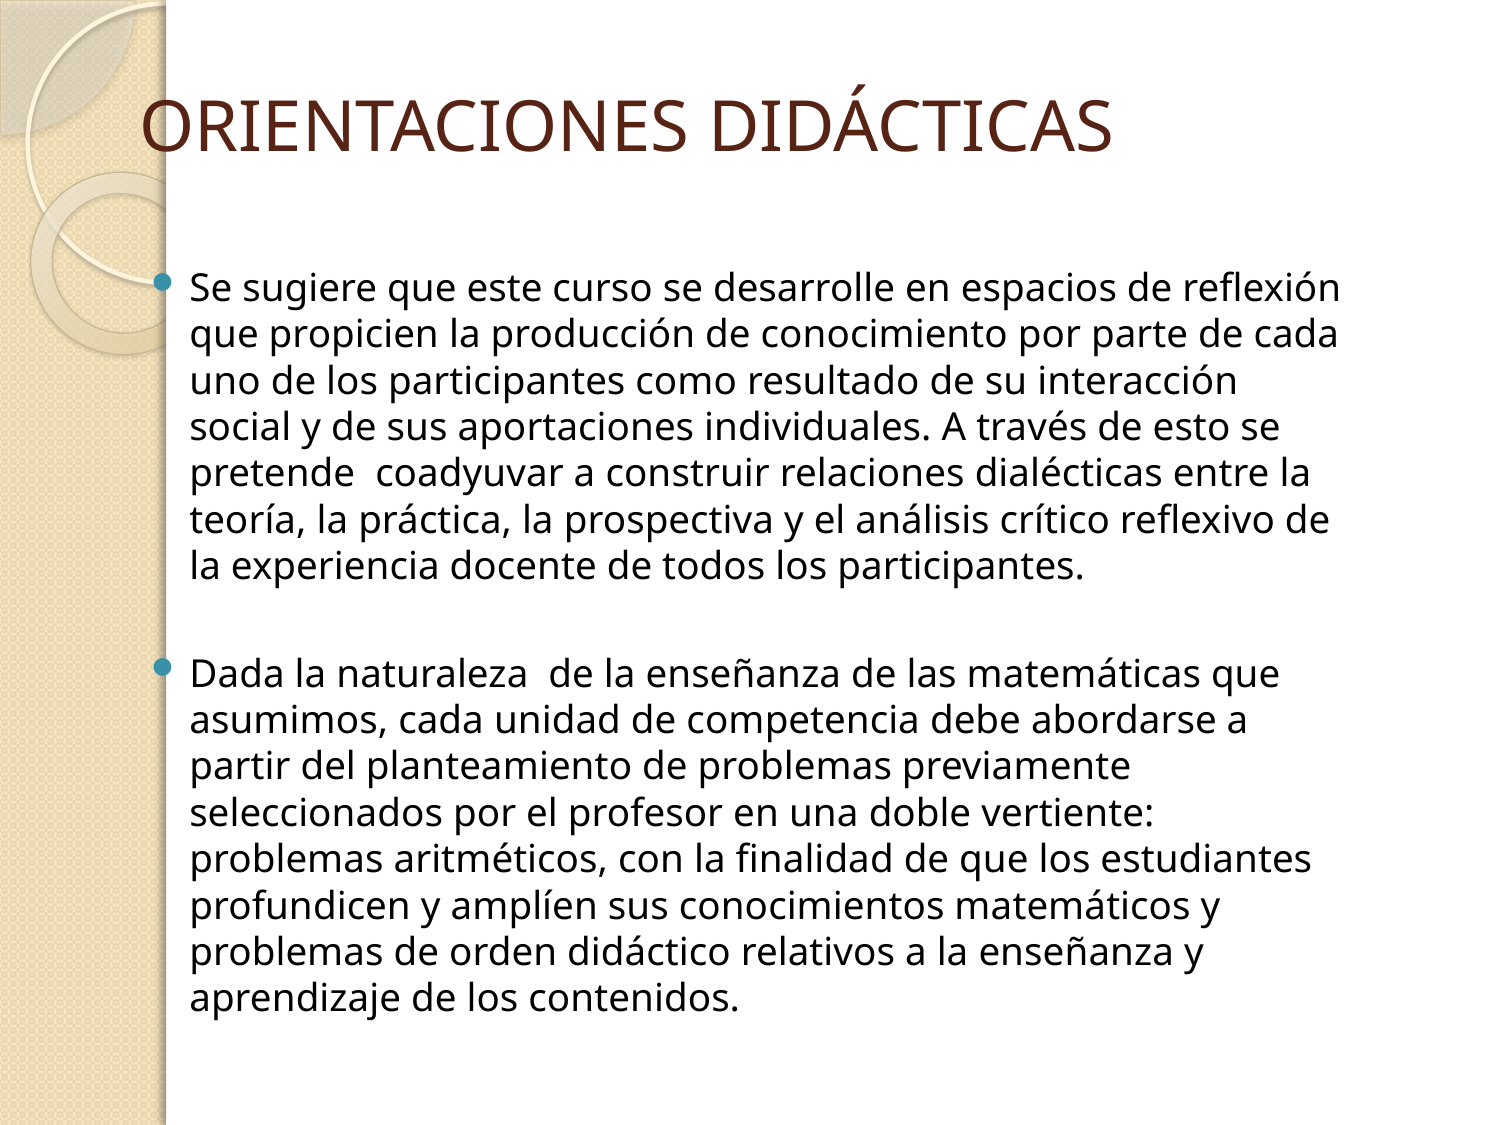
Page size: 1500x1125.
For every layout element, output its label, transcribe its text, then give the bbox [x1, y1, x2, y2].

title ORIENTACIONES DIDÁCTICAS [125, 49, 1238, 198]
list Se sugiere que este curso se desarrolle en espacios de reflexión que propicien la producción de conocimiento por parte de cada uno de los participantes como resultado de su interacción social y de sus aportaciones individuales. A través de esto se pretende coadyuvar a construir relaciones dialécticas entre la teoría, la práctica, la prospectiva y el análisis crítico reflexivo de la experiencia docente de todos los participantes. Dada la naturaleza de la enseñanza de las matemáticas que asumimos, cada unidad de competencia debe abordarse a partir del planteamiento de problemas previamente seleccionados por el profesor en una doble vertiente: problemas aritméticos, con la finalidad de que los estudiantes profundicen y amplíen sus conocimientos matemáticos y problemas de orden didáctico relativos a la enseñanza y aprendizaje de los contenidos. [125, 255, 1363, 1071]
